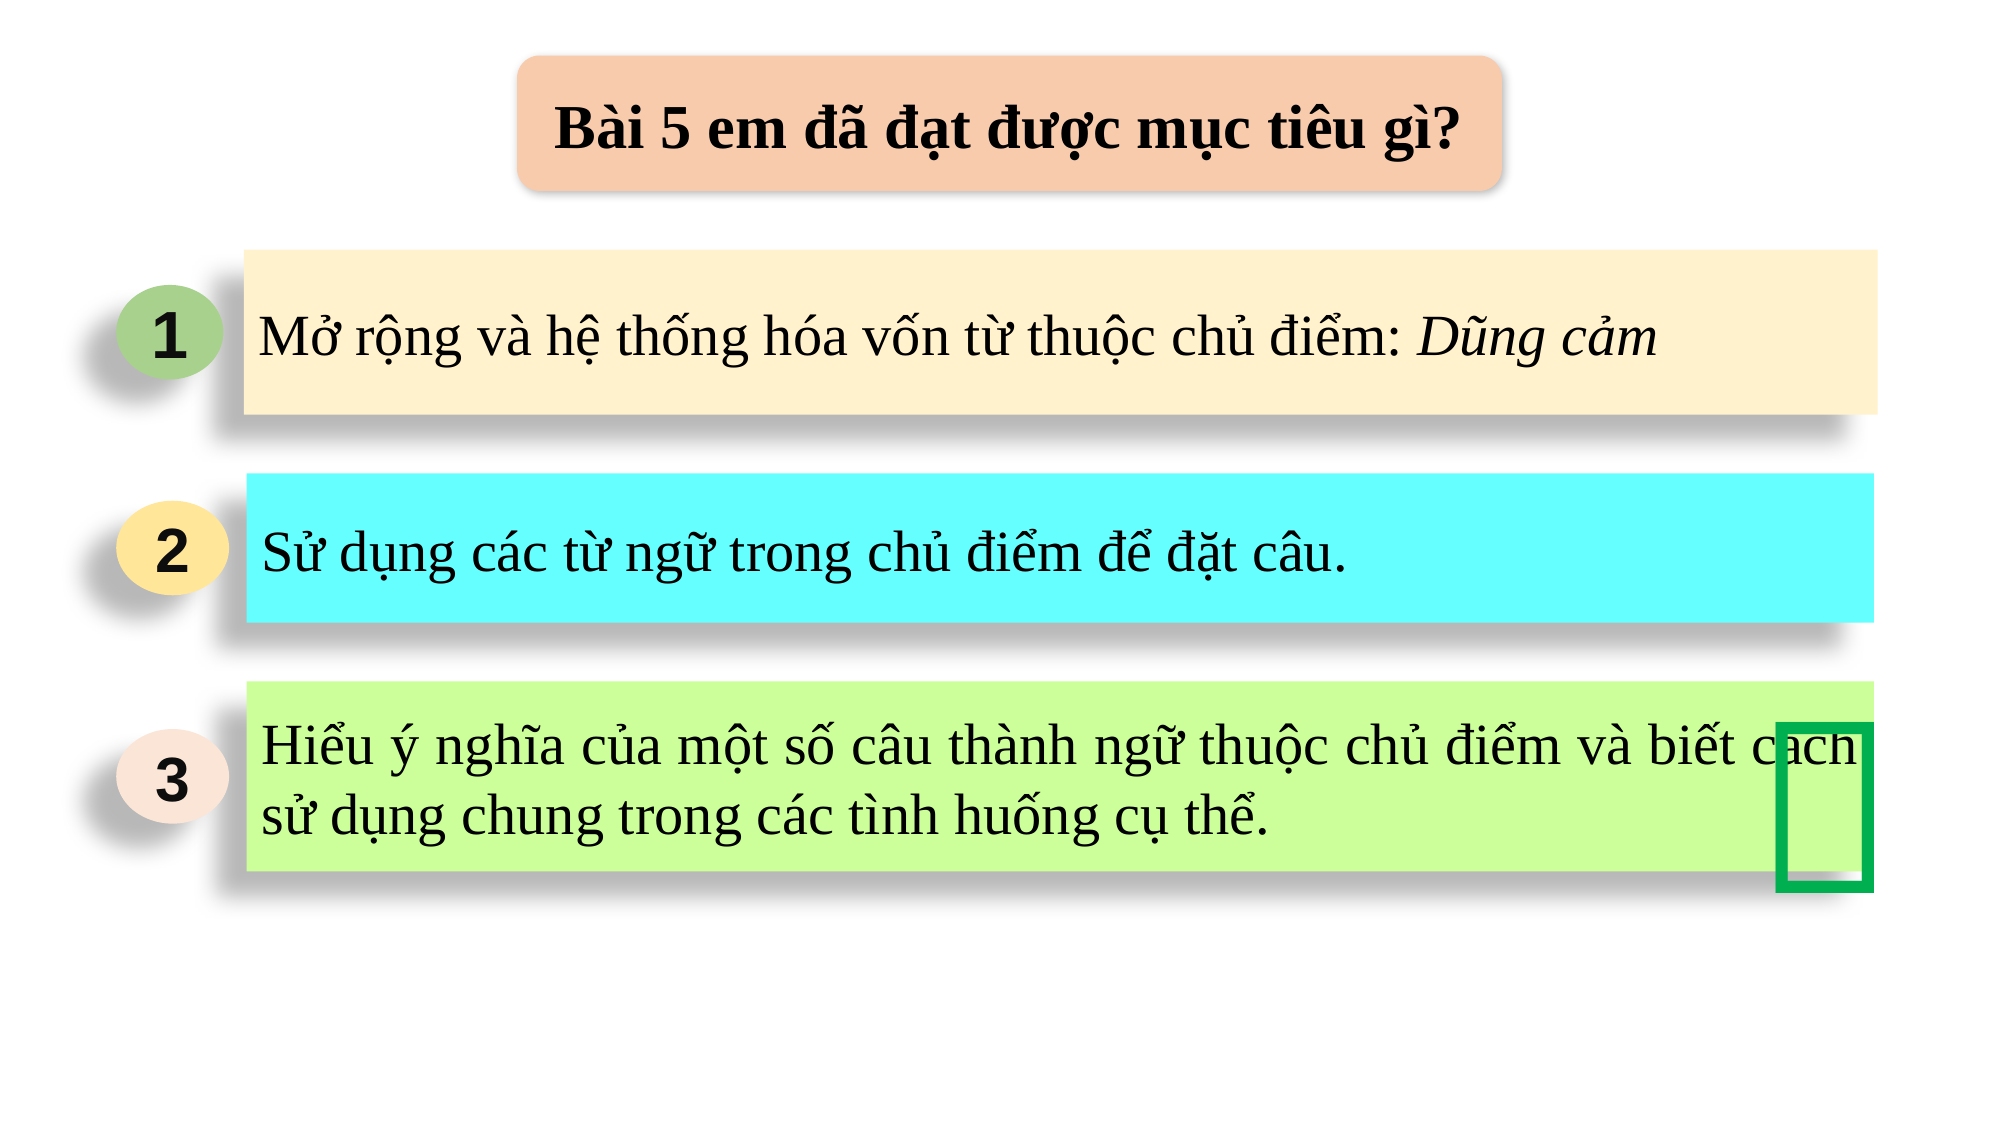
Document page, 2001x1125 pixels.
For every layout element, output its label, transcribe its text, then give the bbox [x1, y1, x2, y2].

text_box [116, 249, 1878, 415]
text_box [116, 473, 1874, 623]
text_box Bài 5 em đã đạt được mục tiêu gì? [515, 54, 1503, 193]
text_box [116, 681, 1874, 872]
text_box  [1738, 646, 1907, 949]
